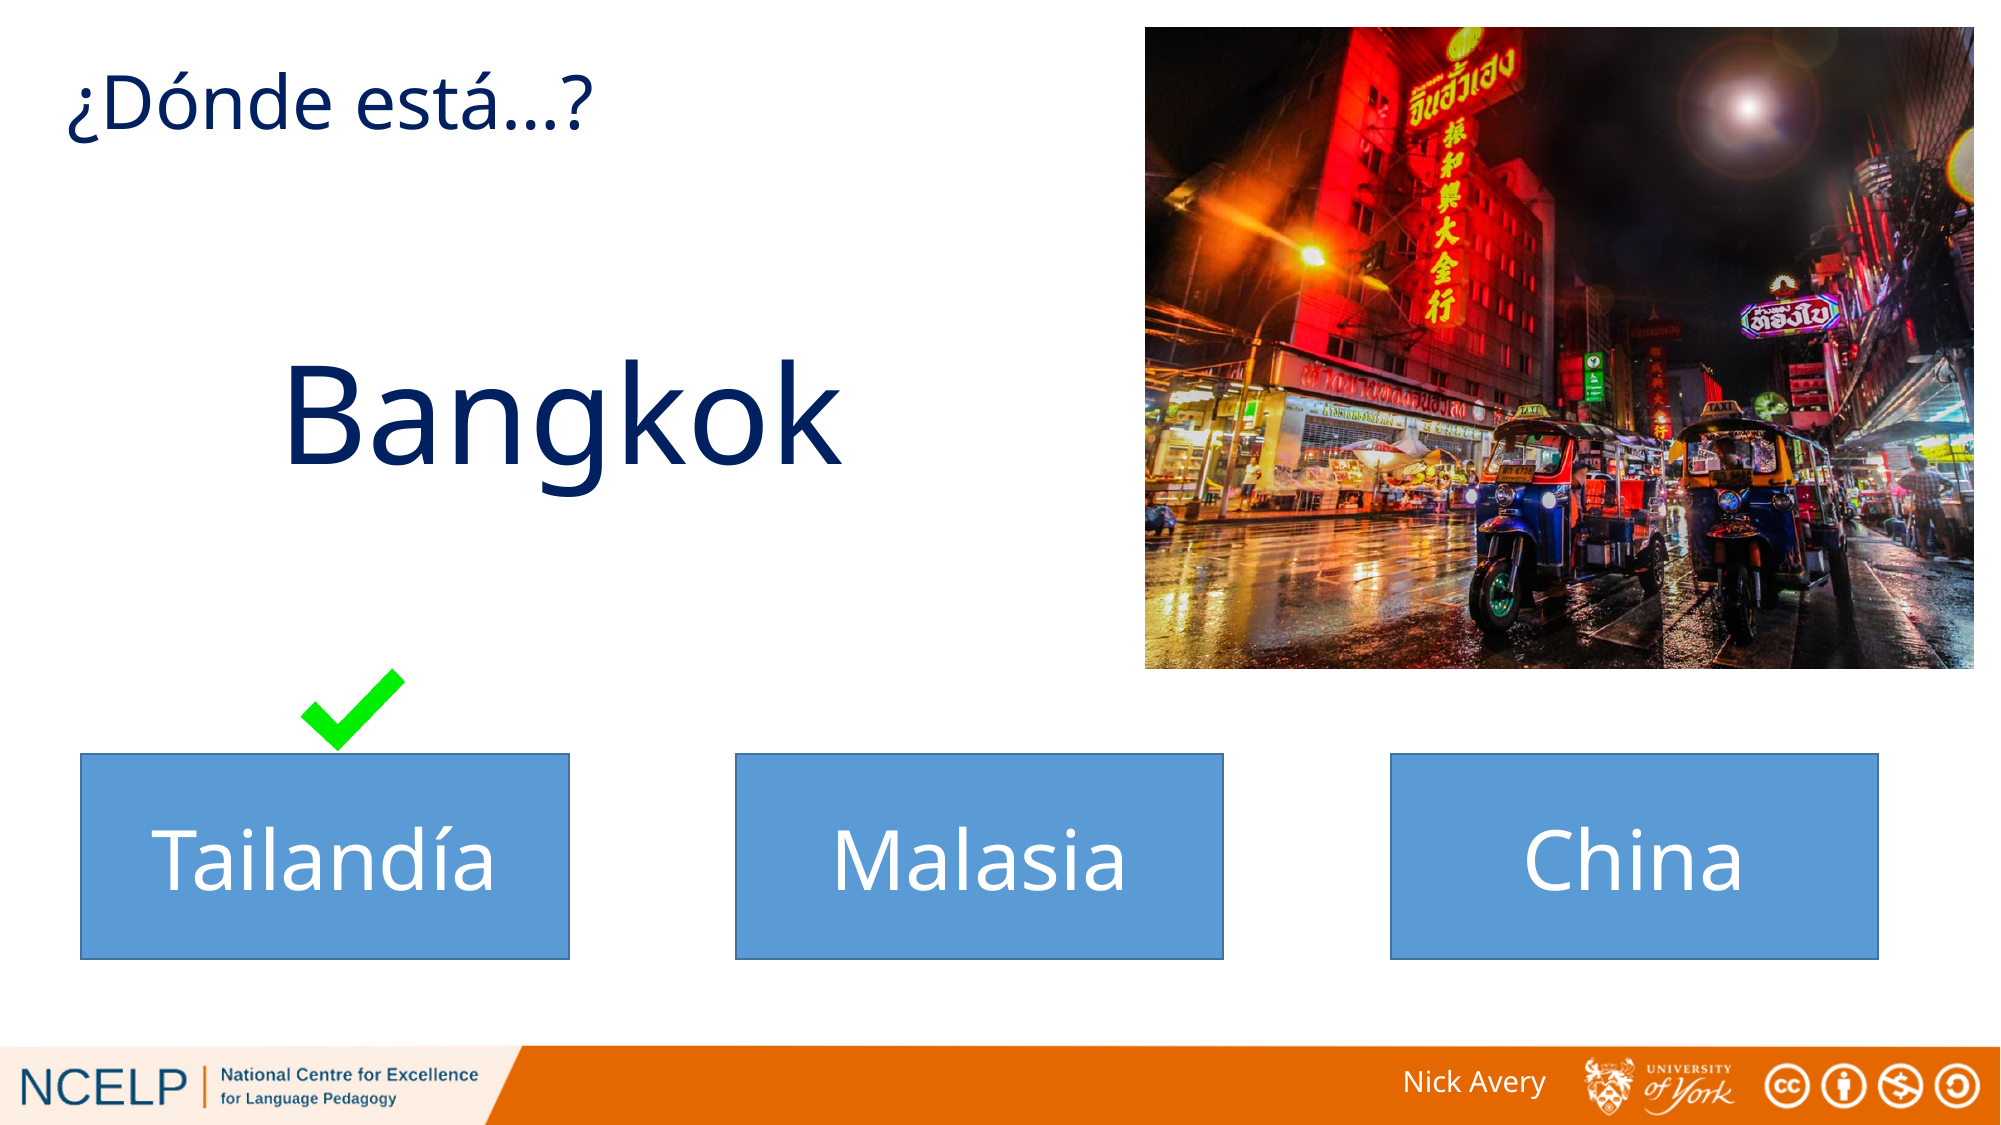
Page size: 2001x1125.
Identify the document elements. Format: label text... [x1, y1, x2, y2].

text_box ¿Dónde está…? [53, 46, 932, 152]
text_box China [1390, 753, 1879, 960]
text_box Tailandía [80, 753, 570, 960]
text_box Nick Avery [1387, 1056, 1630, 1106]
text_box Bangkok [263, 319, 875, 500]
text_box Malasia [735, 753, 1224, 960]
picture [0, 0, 2001, 1125]
